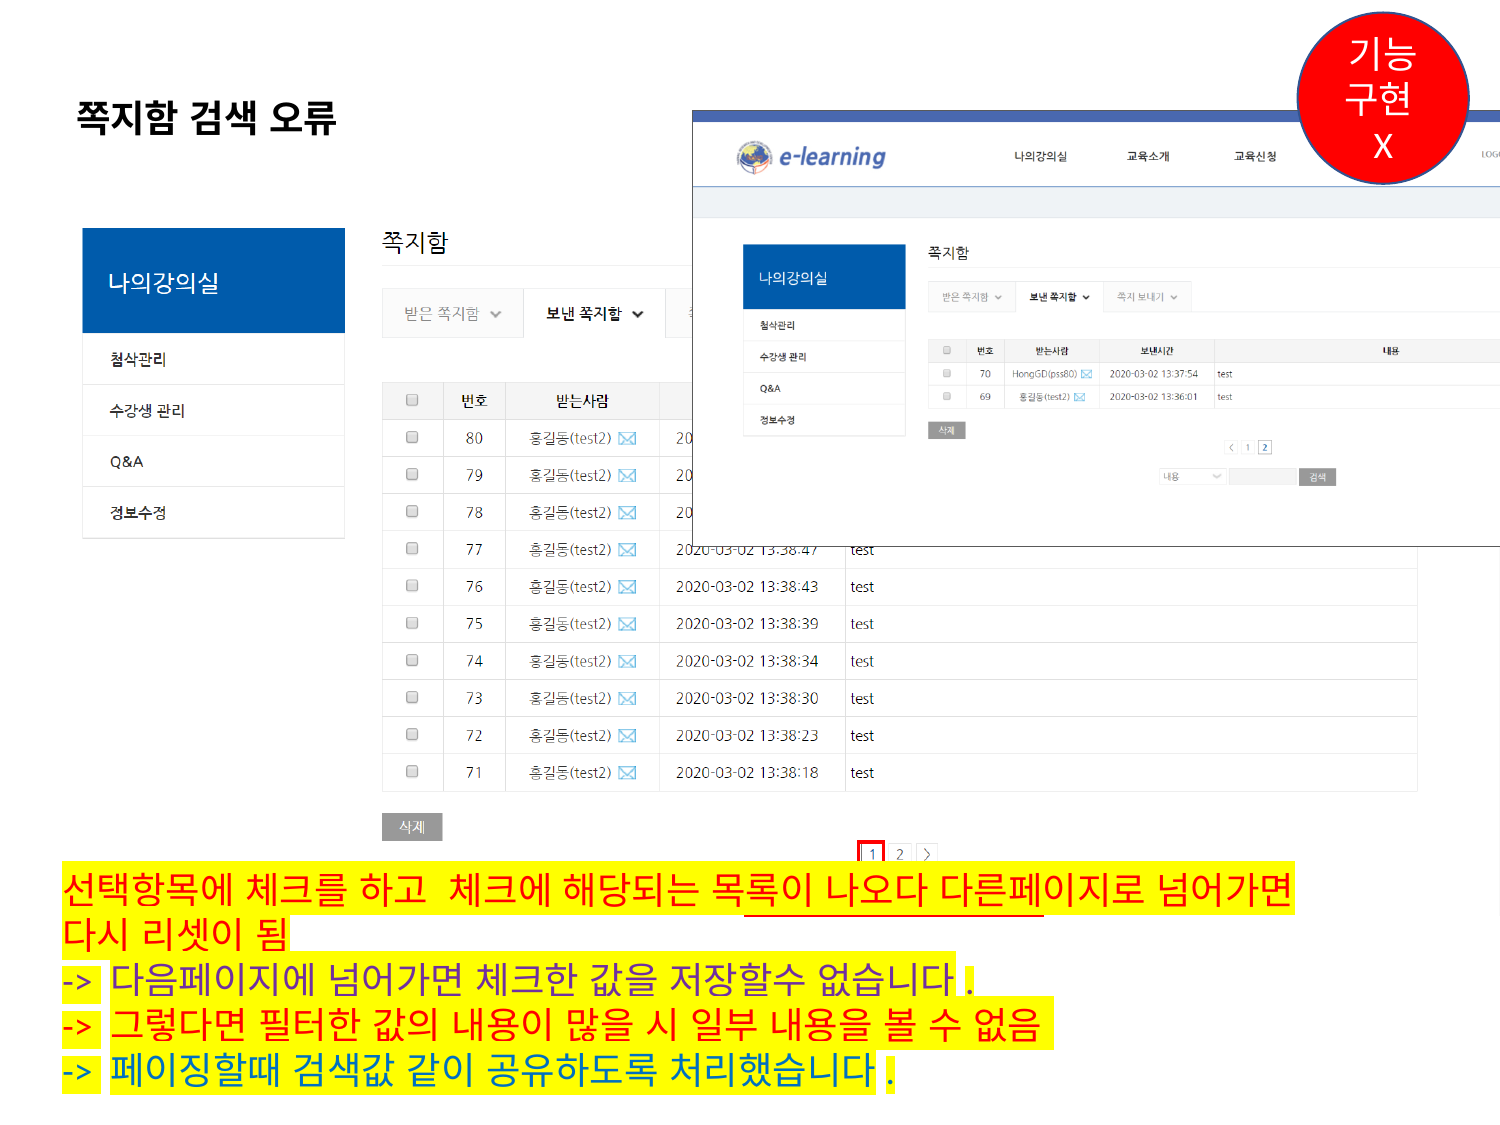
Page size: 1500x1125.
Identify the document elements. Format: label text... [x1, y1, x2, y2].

text_box 선택항목에 체크를 하고 체크에 해당되는 목록이 나오다 다른페이지로 넘어가면 다시 리셋이 됨 -> 다음페이지에 넘어가면 체크한 값을 저장할수 없습니다. -> 그렇다면 필터한 값의 내용이 많을 시 일부 내용을 볼 수 없음 -> 페이징할때 검색값 같이 공유하도록 처리했습니다. [47, 916, 1311, 1099]
text_box 기능구현X [1296, 11, 1470, 110]
text_box 쪽지함 검색 오류 [61, 87, 354, 148]
picture [0, 110, 1500, 916]
